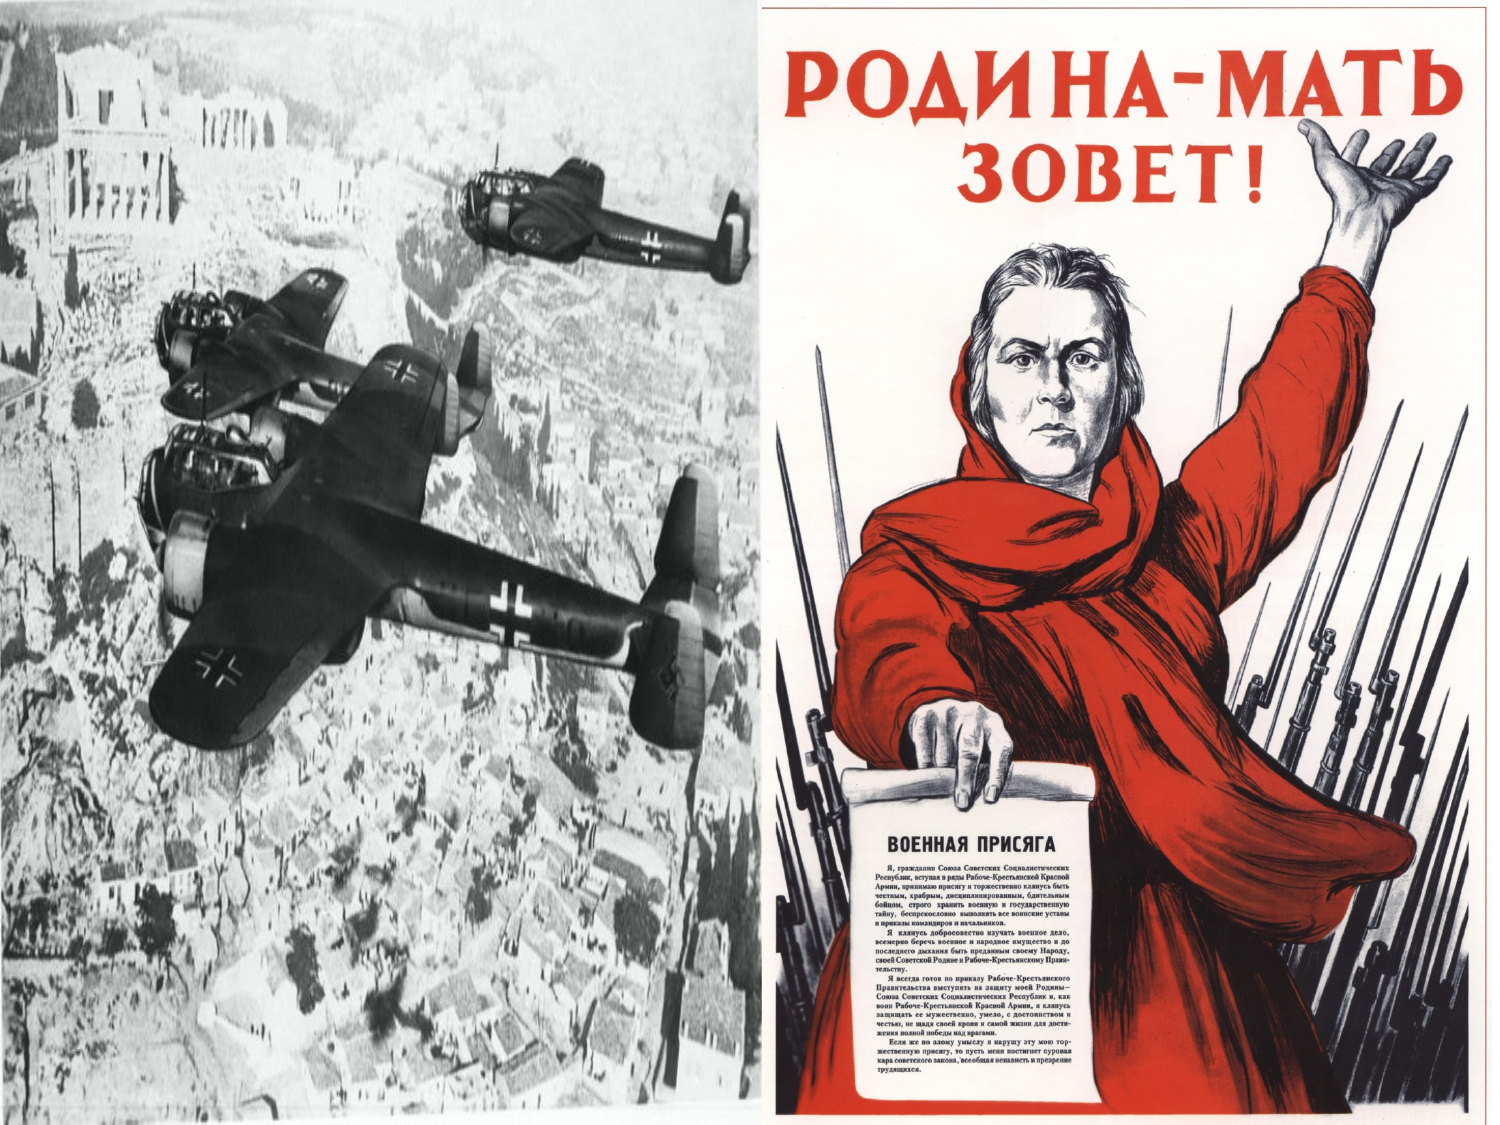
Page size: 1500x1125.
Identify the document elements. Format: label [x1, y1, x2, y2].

list [764, 0, 1492, 1125]
picture [0, 0, 763, 1125]
